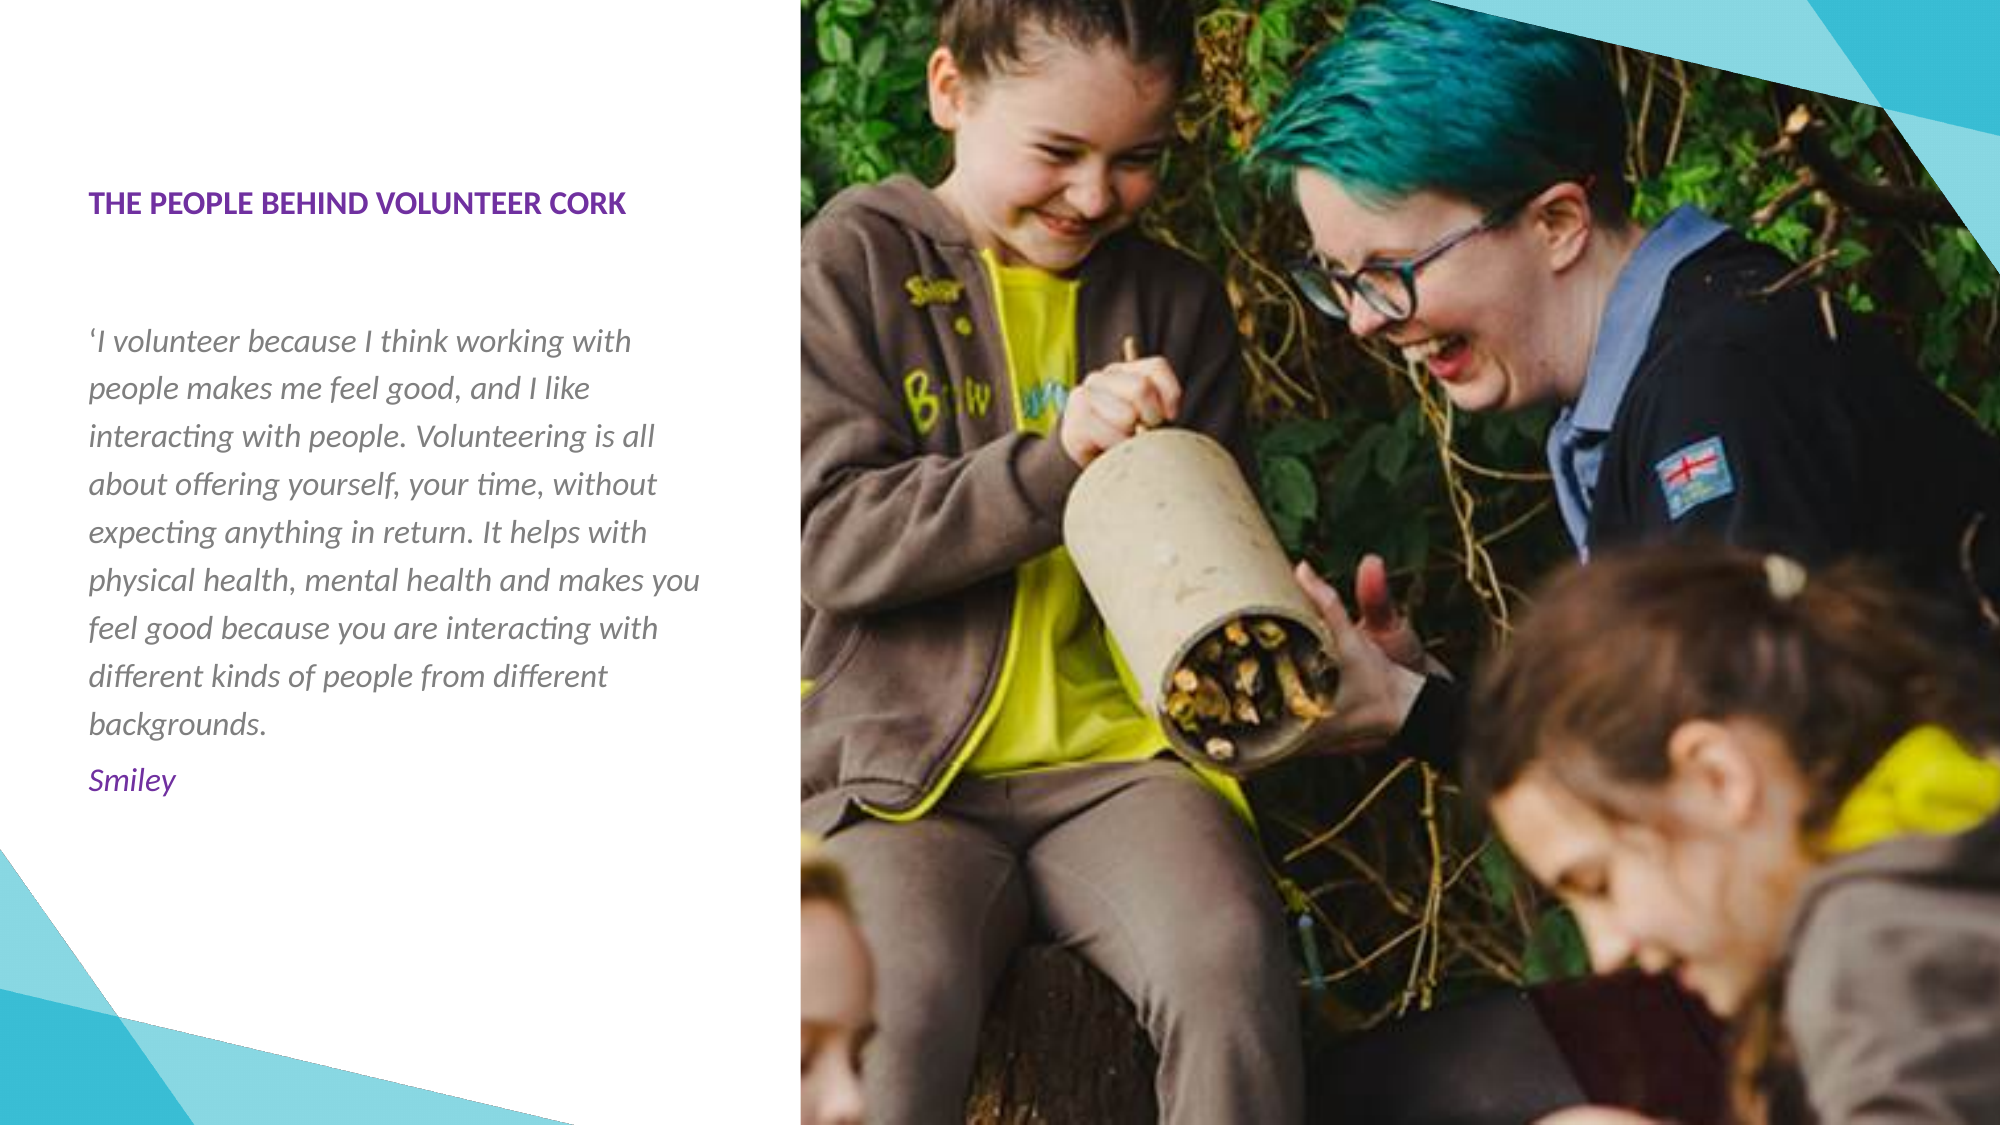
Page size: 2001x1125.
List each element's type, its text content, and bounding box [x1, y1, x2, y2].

picture [0, 841, 590, 1125]
picture [800, 0, 2000, 1125]
list THE PEOPLE BEHIND VOLUNTEER CORK ‘I volunteer because I think working with people makes me feel good, and I like interacting with people. Volunteering is all about offering yourself, your time, without expecting anything in return. It helps with physical health, mental health and makes you feel good because you are interacting with different kinds of people from different backgrounds. Smiley [73, 165, 739, 687]
